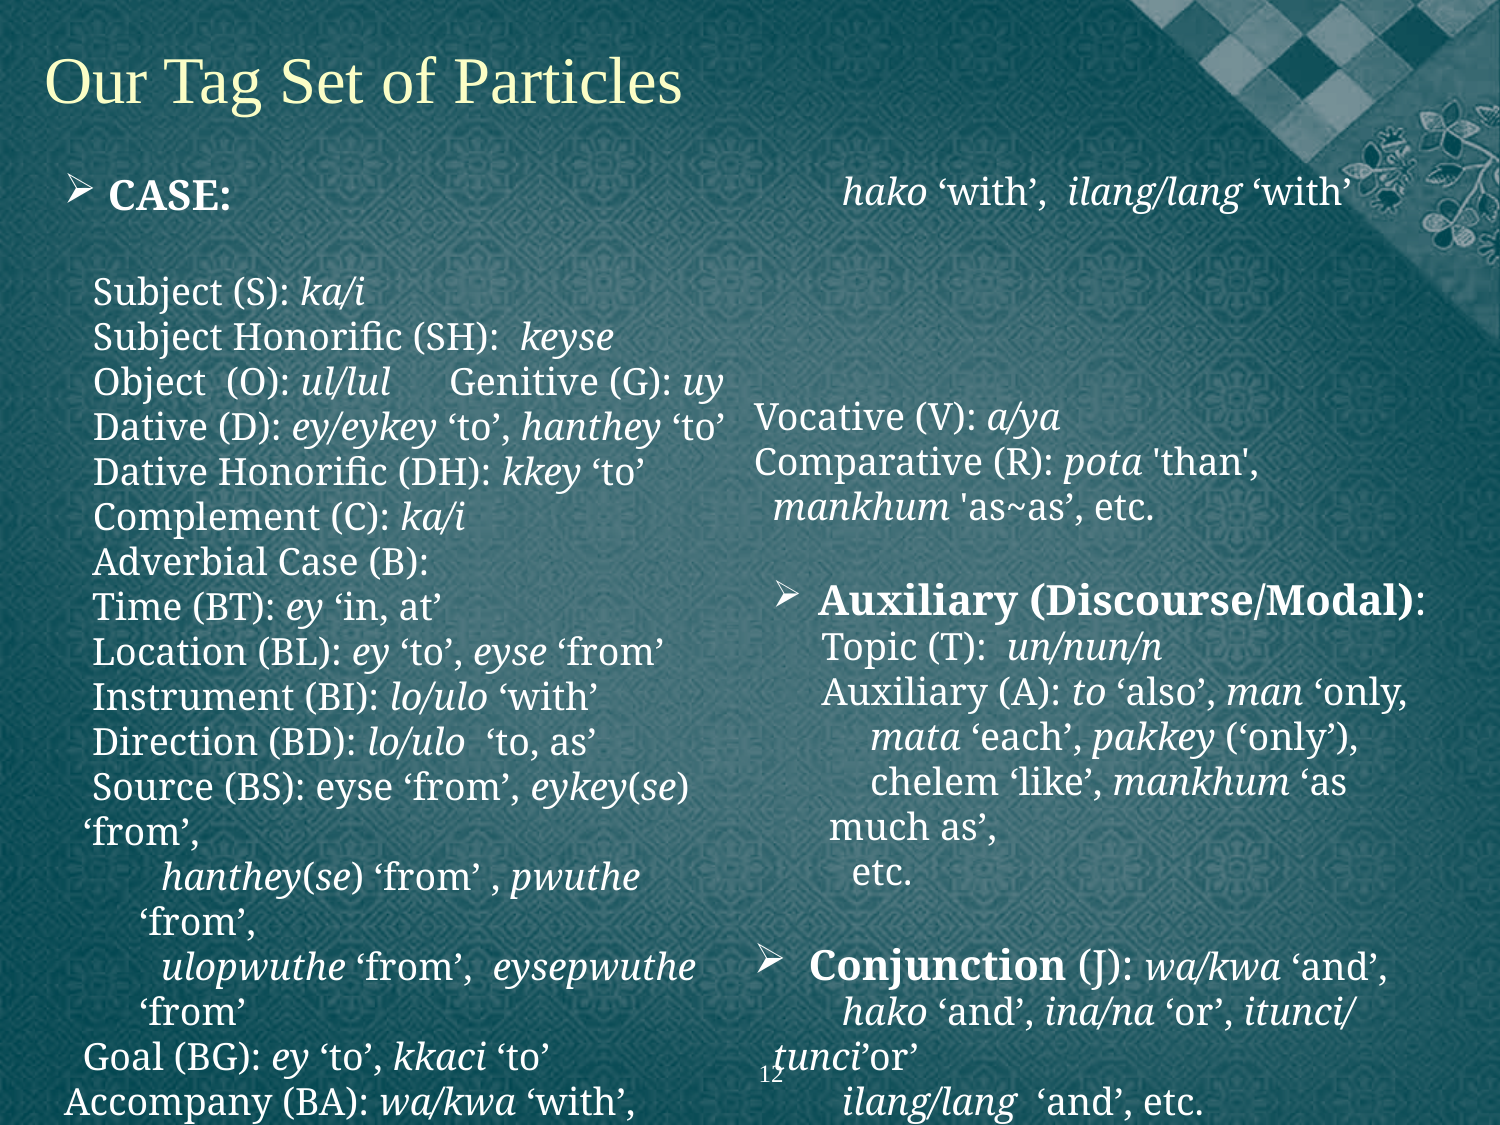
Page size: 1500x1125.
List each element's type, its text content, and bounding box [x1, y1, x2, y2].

title Our Tag Set of Particles [29, 19, 1251, 134]
text_box CASE: Subject (S): ka/i Subject Honorific (SH): keyse Object (O): ul/lul Genitive (G): uy Dative (D): ey/eykey ‘to’, hanthey ‘to’ Dative Honorific (DH): kkey ‘to’ Complement (C): ka/i Adverbial Case (B): Time (BT): ey ‘in, at’ Location (BL): ey ‘to’, eyse ‘from’ Instrument (BI): lo/ulo ‘with’ Direction (BD): lo/ulo ‘to, as’ Source (BS): eyse ‘from’, eykey(se) ‘from’, hanthey(se) ‘from’ , pwuthe ‘from’, ulopwuthe ‘from’, eysepwuthe ‘from’ Goal (BG): ey ‘to’, kkaci ‘to’ Accompany (BA): wa/kwa ‘with’, hako ‘with’, ilang/lang ‘with’ Vocative (V): a/ya Comparative (R): pota 'than', mankhum 'as~as’, etc. Auxiliary (Discourse/Modal): Topic (T): un/nun/n Auxiliary (A): to ‘also’, man ‘only, mata ‘each’, pakkey (‘only’), chelem ‘like’, mankhum ‘as much as’, etc. Conjunction (J): wa/kwa ‘and’, hako ‘and’, ina/na ‘or’, itunci/tunci’or’ ilang/lang ‘and’, etc. [49, 160, 1459, 1125]
